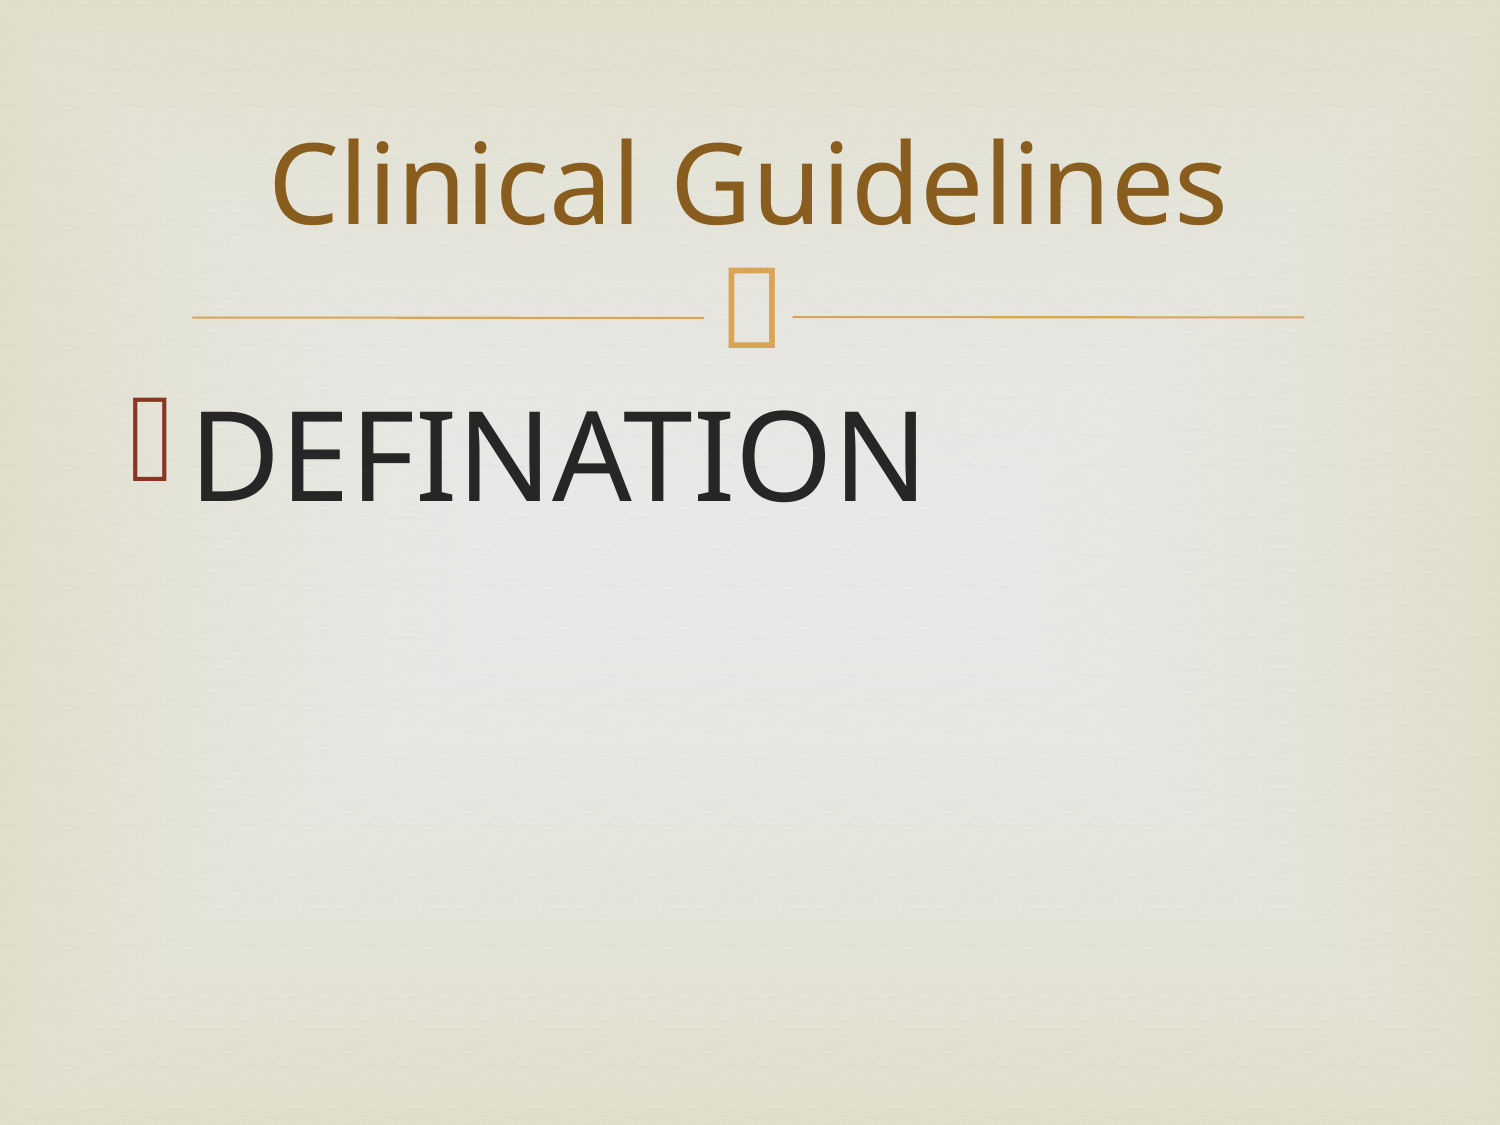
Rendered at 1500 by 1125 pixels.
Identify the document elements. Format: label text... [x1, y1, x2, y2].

title Clinical Guidelines [112, 93, 1386, 267]
list DEFINATION [114, 368, 1386, 1005]
